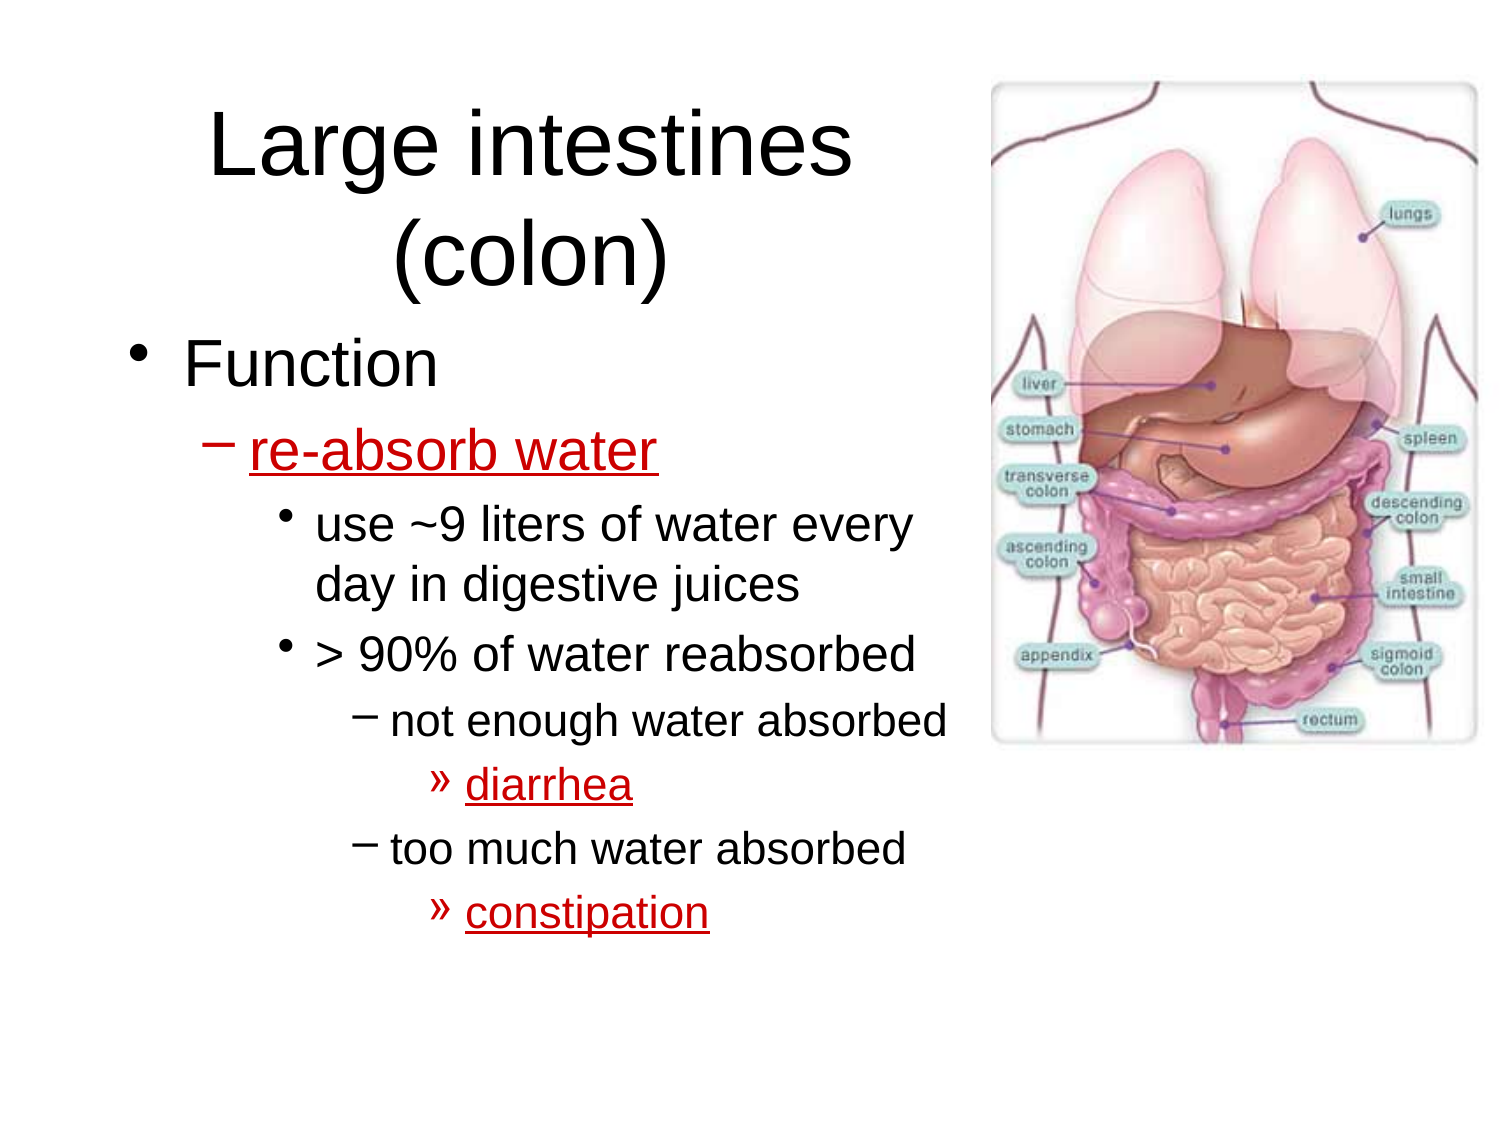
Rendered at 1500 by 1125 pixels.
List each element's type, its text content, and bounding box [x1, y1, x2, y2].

picture [991, 74, 1500, 756]
title Large intestines (colon) [112, 99, 950, 288]
list Function re-absorb water use ~9 liters of water every day in digestive juices > 90% of water reabsorbed not enough water absorbed diarrhea too much water absorbed constipation [112, 312, 1000, 1038]
